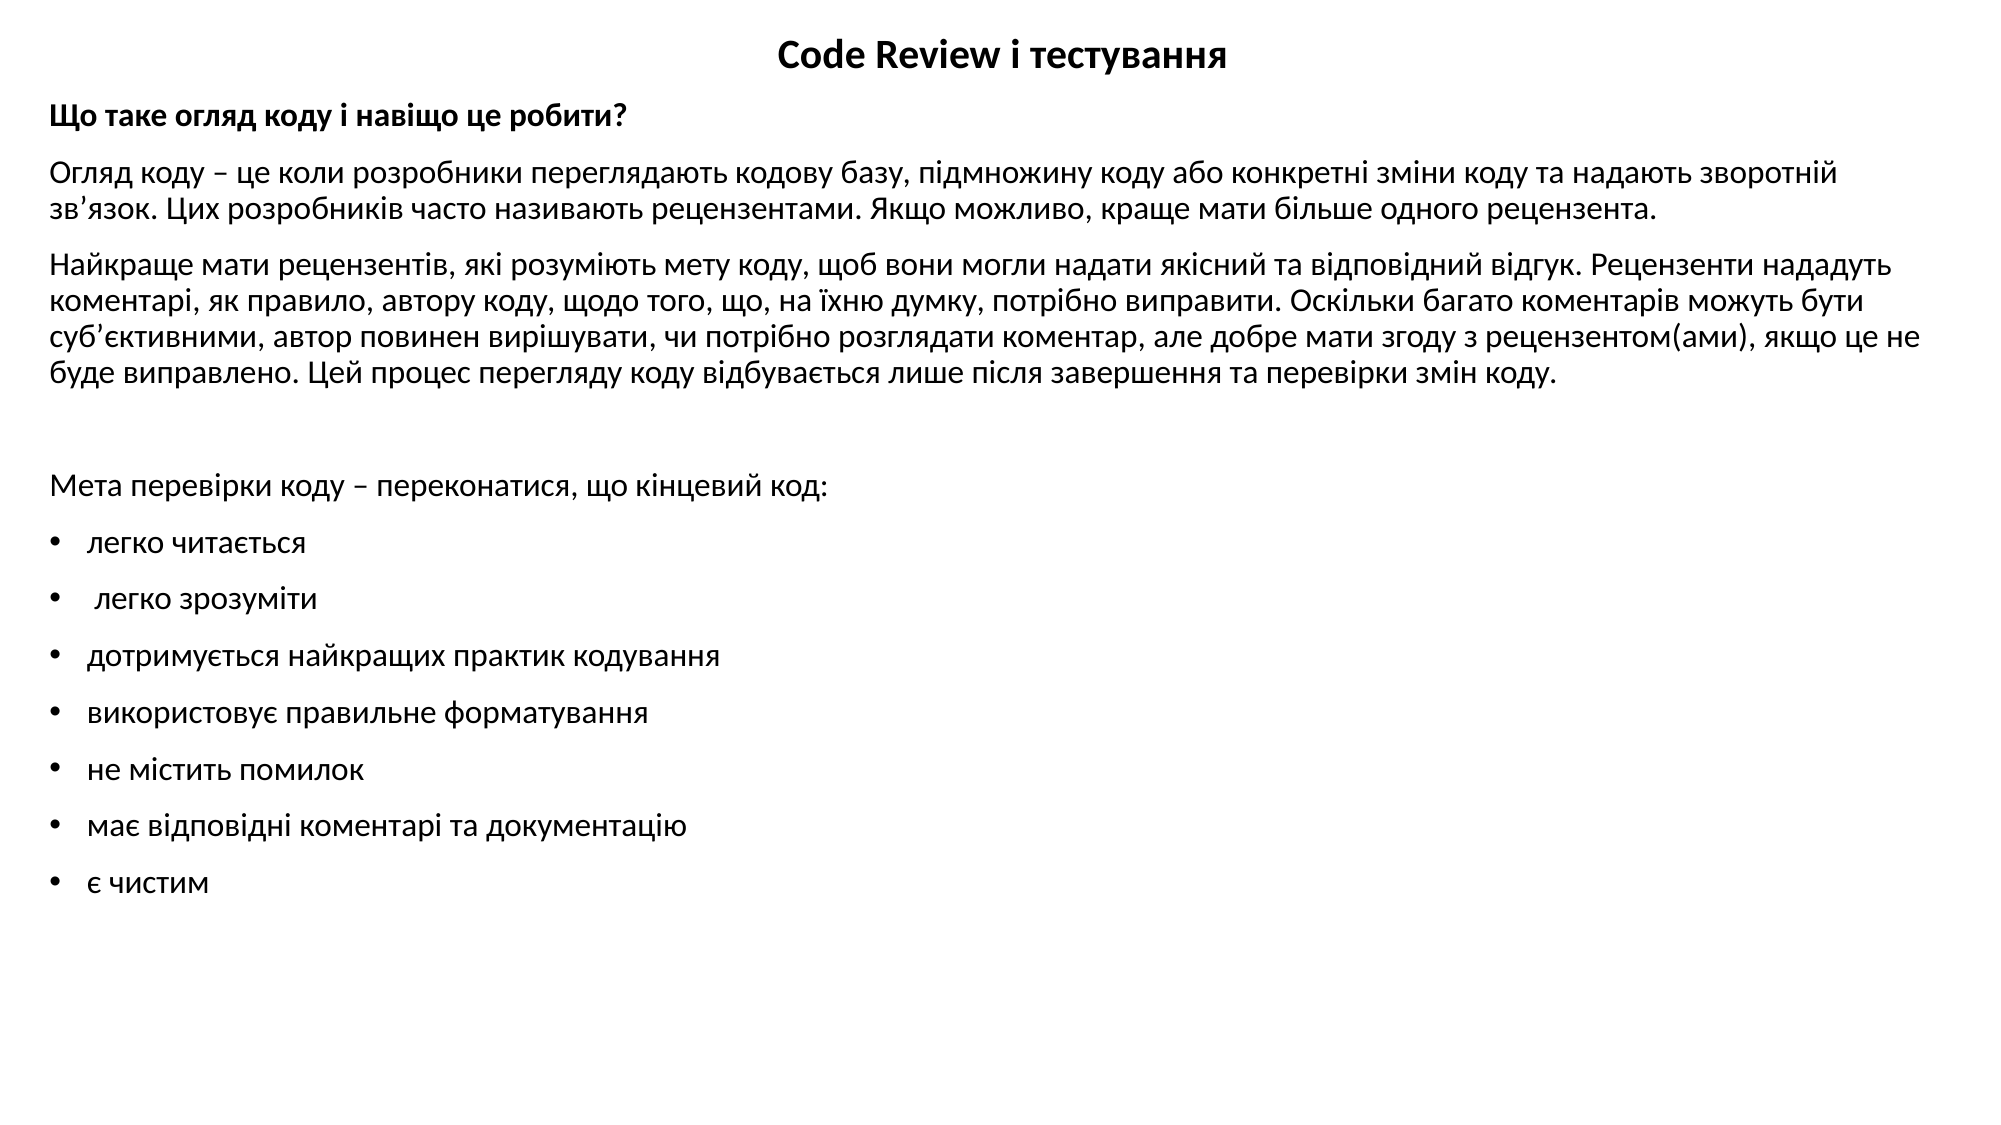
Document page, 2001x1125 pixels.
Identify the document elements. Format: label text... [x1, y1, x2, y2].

list Code Review і тестування Що таке огляд коду і навіщо це робити? Огляд коду – це коли розробники переглядають кодову базу, підмножину коду або конкретні зміни коду та надають зворотній зв’язок. Цих розробників часто називають рецензентами. Якщо можливо, краще мати більше одного рецензента. Найкраще мати рецензентів, які розуміють мету коду, щоб вони могли надати якісний та відповідний відгук. Рецензенти нададуть коментарі, як правило, автору коду, щодо того, що, на їхню думку, потрібно виправити. Оскільки багато коментарів можуть бути суб’єктивними, автор повинен вирішувати, чи потрібно розглядати коментар, але добре мати згоду з рецензентом(ами), якщо це не буде виправлено. Цей процес перегляду коду відбувається лише після завершення та перевірки змін коду. Мета перевірки коду – переконатися, що кінцевий код: легко читається легко зрозуміти дотримується найкращих практик кодування використовує правильне форматування не містить помилок має відповідні коментарі та документацію є чистим [34, 24, 1972, 1093]
